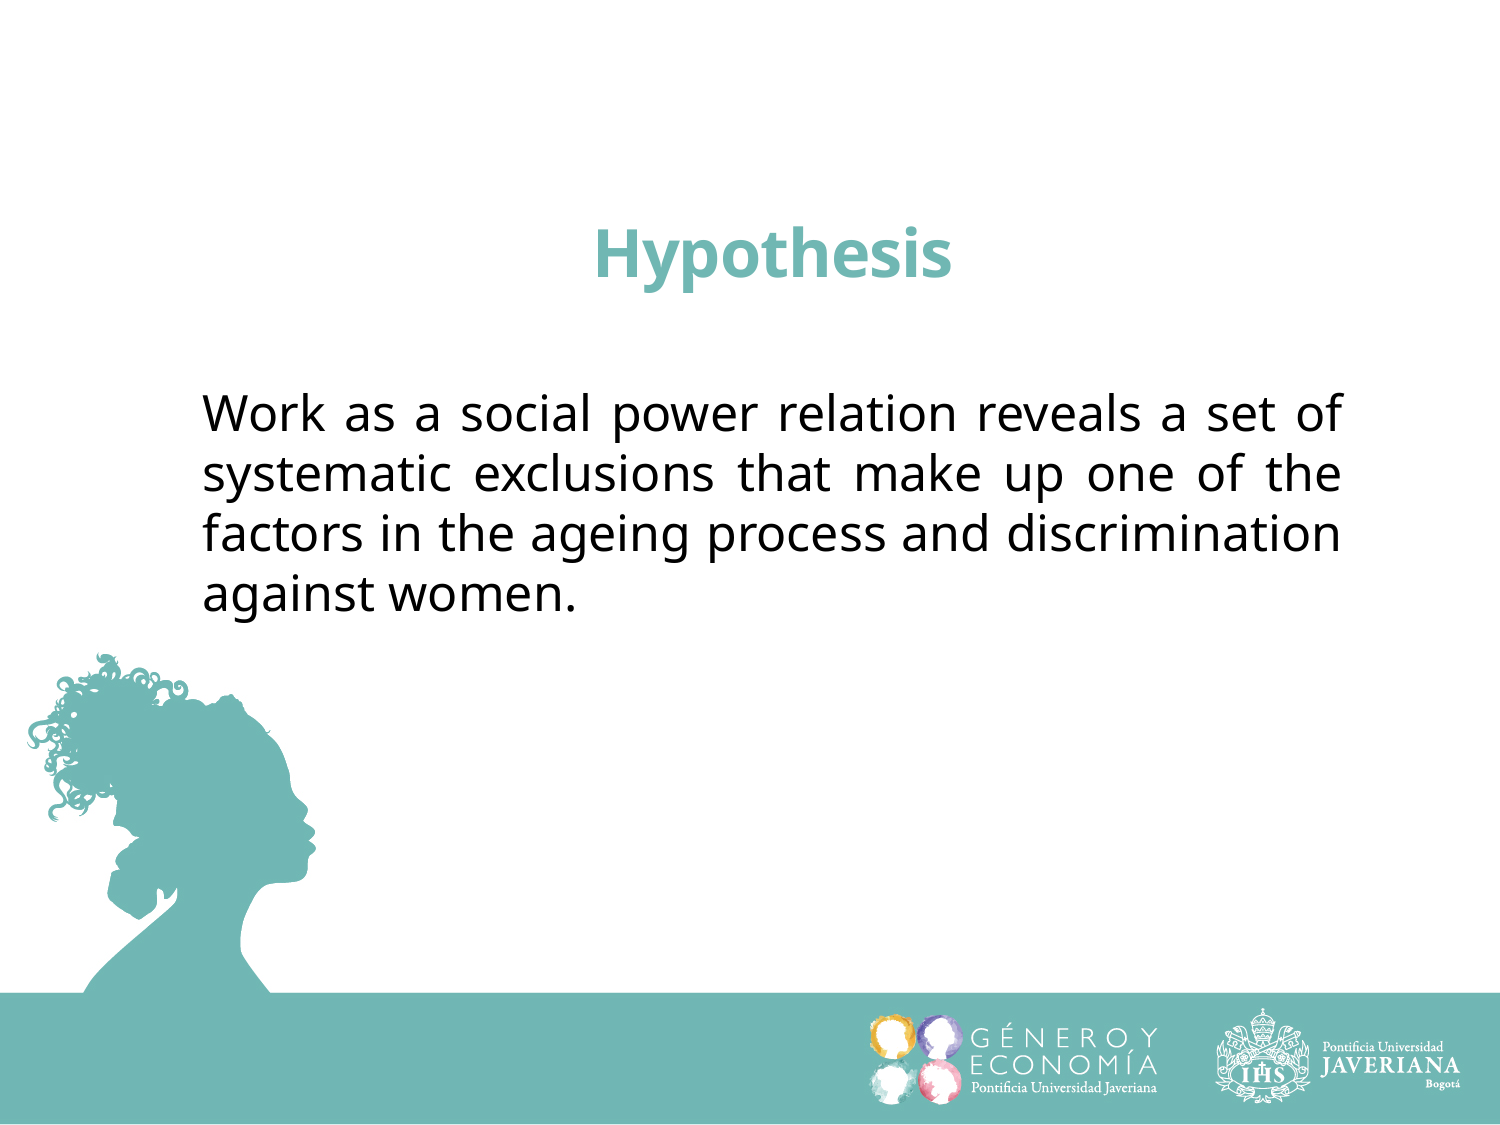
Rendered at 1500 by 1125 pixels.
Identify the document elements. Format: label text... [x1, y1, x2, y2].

text_box Hypothesis [188, 215, 1358, 283]
text_box Work as a social power relation reveals a set of systematic exclusions that make up one of the factors in the ageing process and discrimination against women. [188, 374, 1358, 630]
picture [0, 0, 1500, 1125]
